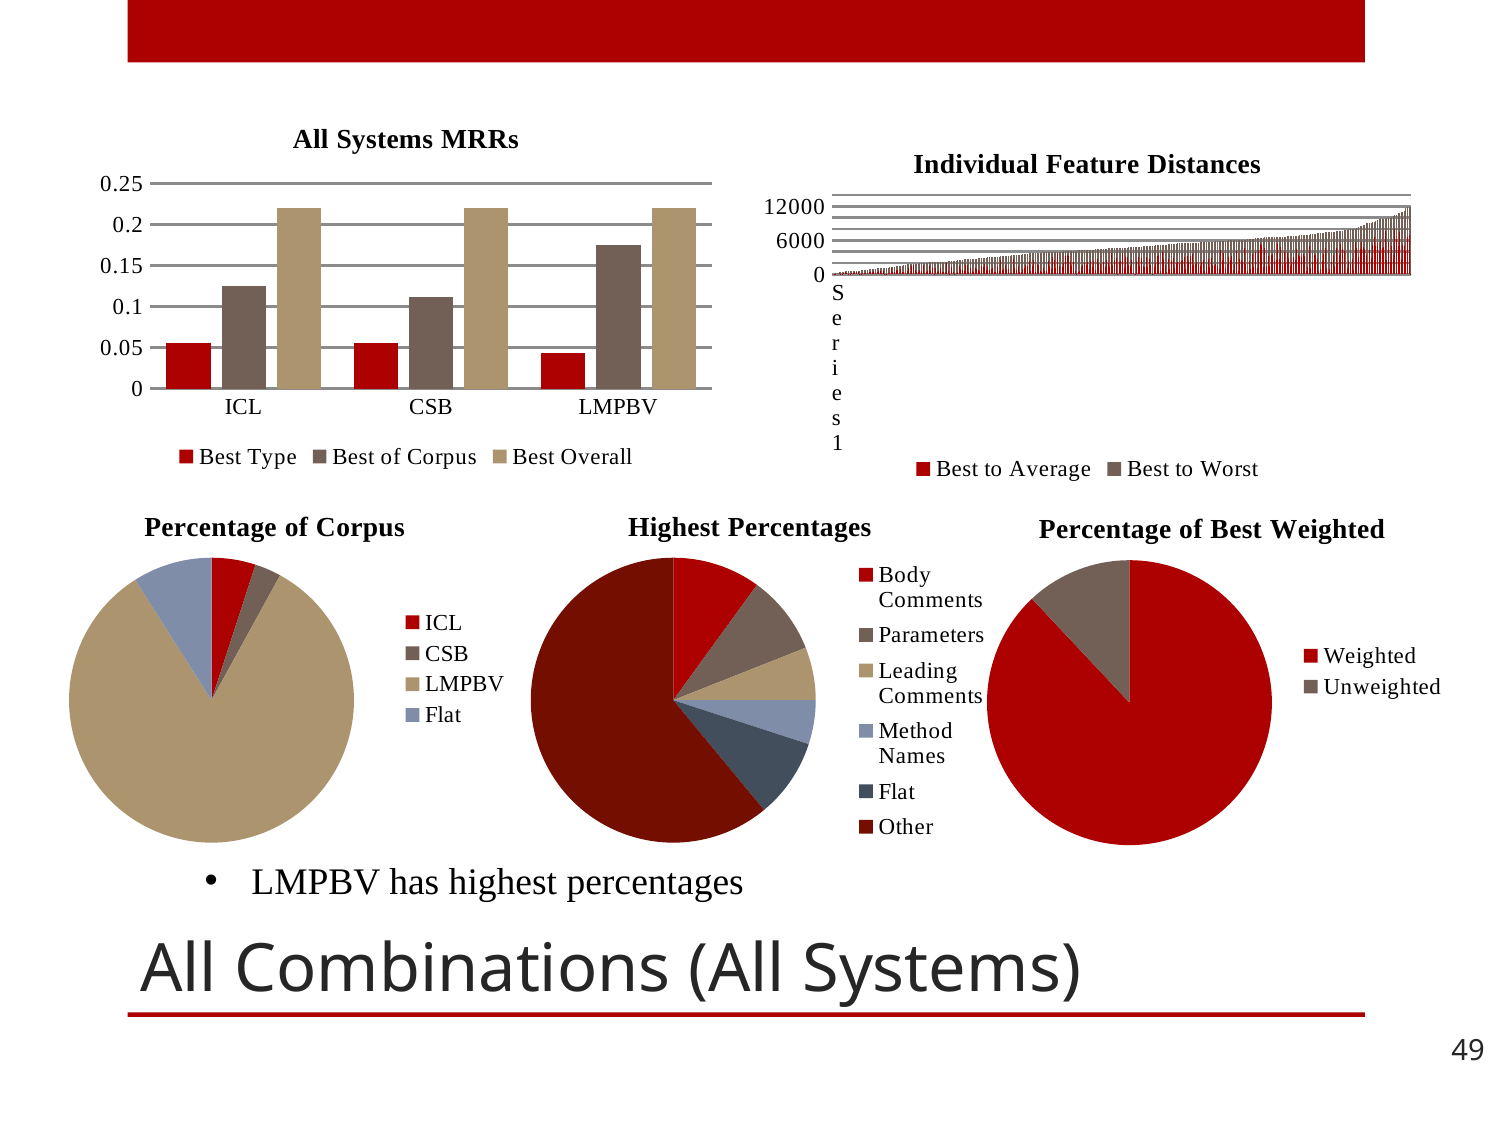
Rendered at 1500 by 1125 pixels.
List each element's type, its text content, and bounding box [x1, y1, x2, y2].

chart [24, 124, 1464, 854]
slide_number 49 [1400, 1016, 1500, 1085]
chart [86, 99, 726, 476]
title All Combinations (All Systems) [125, 861, 1238, 1013]
text_box LMPBV has highest percentages [189, 861, 769, 910]
